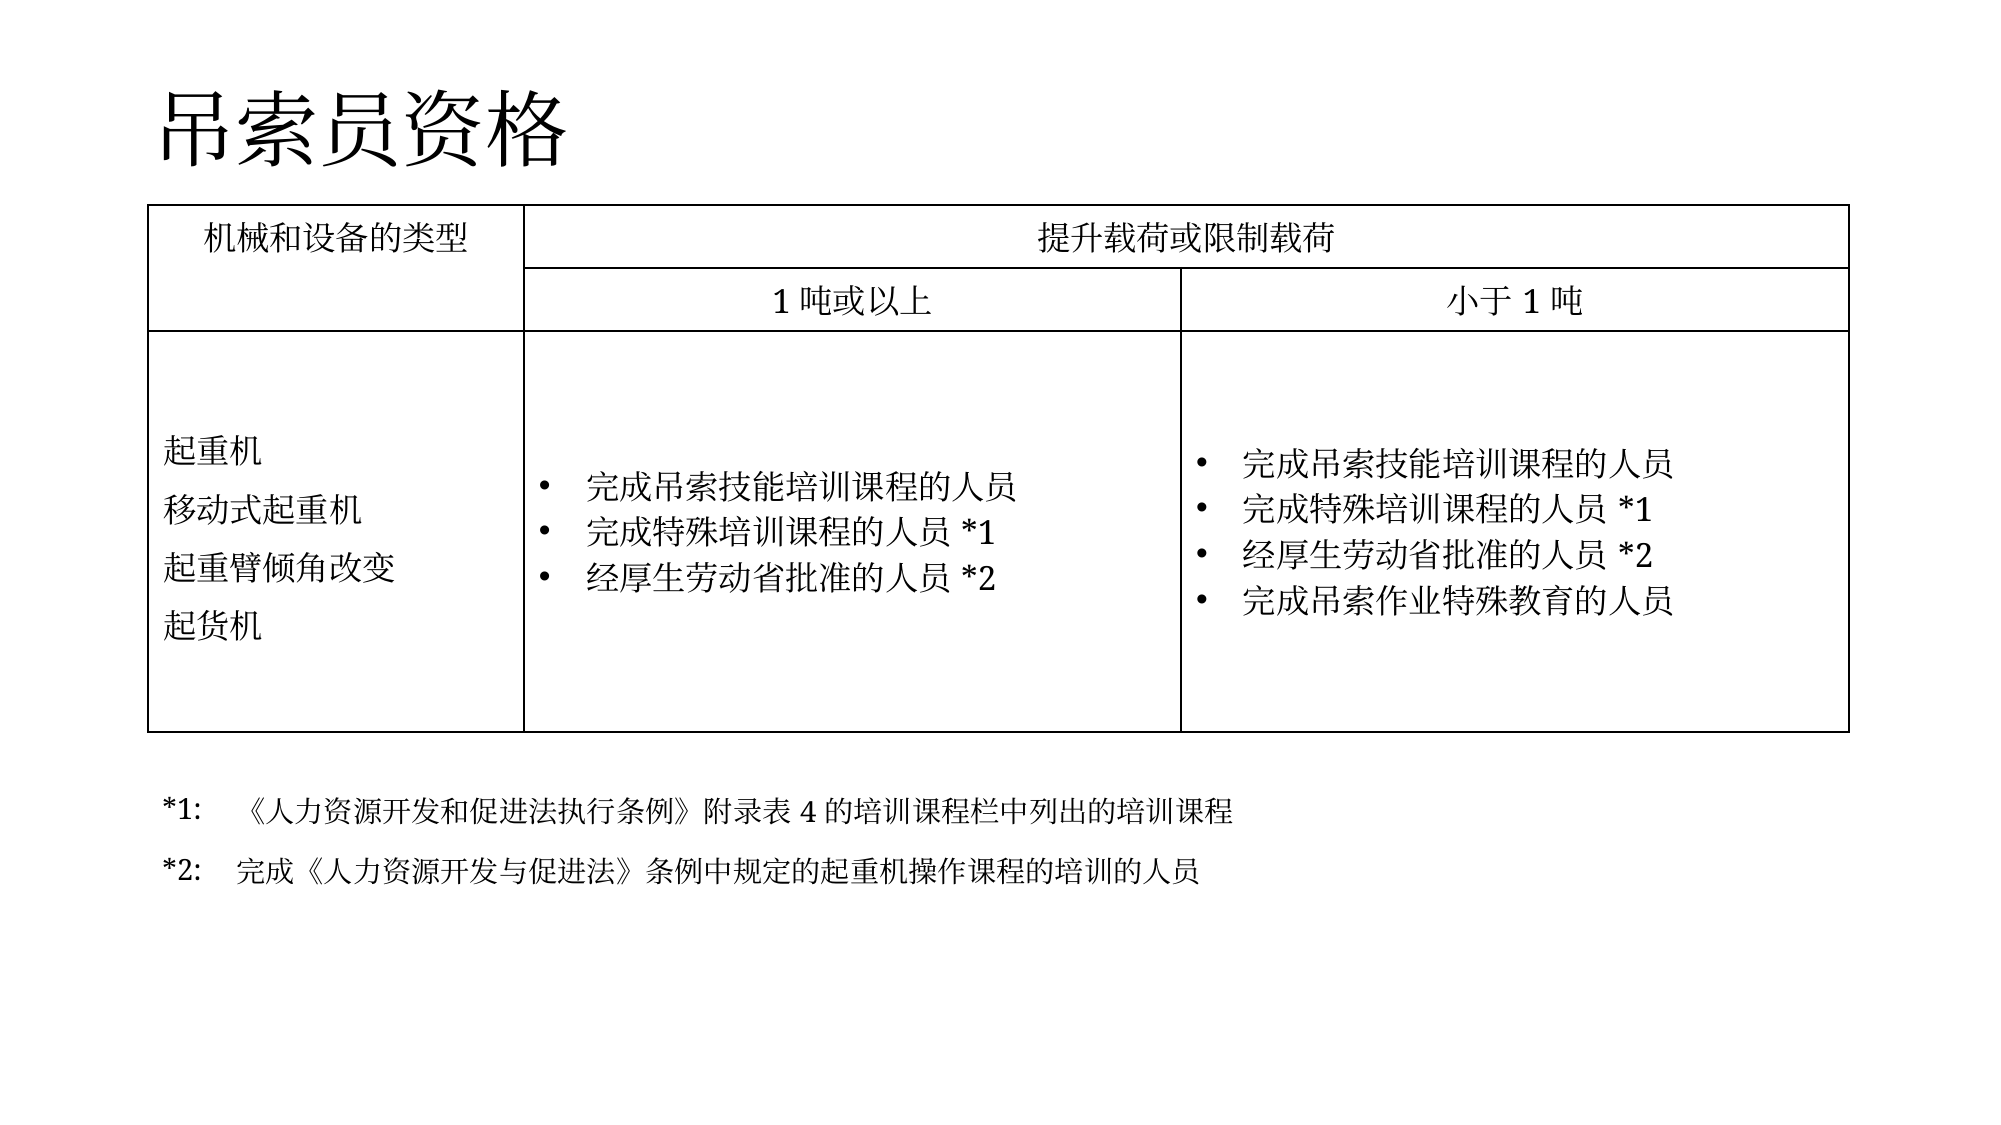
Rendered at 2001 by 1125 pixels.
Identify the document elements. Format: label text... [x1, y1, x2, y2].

table_cell 完成吊索技能培训课程的人员 完成特殊培训课程的人员*1 经厚生劳动省批准的人员*2 [525, 332, 1180, 731]
title 吊索员资格 [137, 59, 1863, 207]
table_header 《人力资源开发和促进法执行条例》附录表4的培训课程栏中列出的培训课程 [222, 782, 1853, 839]
table_cell 1吨或以上 [525, 269, 1180, 330]
table_header 提升载荷或限制载荷 [525, 206, 1848, 267]
table_header 机械和设备的类型 [149, 206, 523, 330]
table_header *1: [148, 782, 220, 839]
table_cell 小于1吨 [1182, 269, 1848, 330]
table_cell 完成《人力资源开发与促进法》条例中规定的起重机操作课程的培训的人员 [222, 844, 1853, 901]
table_cell 完成吊索技能培训课程的人员 完成特殊培训课程的人员*1 经厚生劳动省批准的人员*2 完成吊索作业特殊教育的人员 [1182, 332, 1848, 731]
table_cell *2: [148, 844, 220, 901]
table_cell 起重机 移动式起重机 起重臂倾角改变 起货机 [149, 332, 523, 731]
